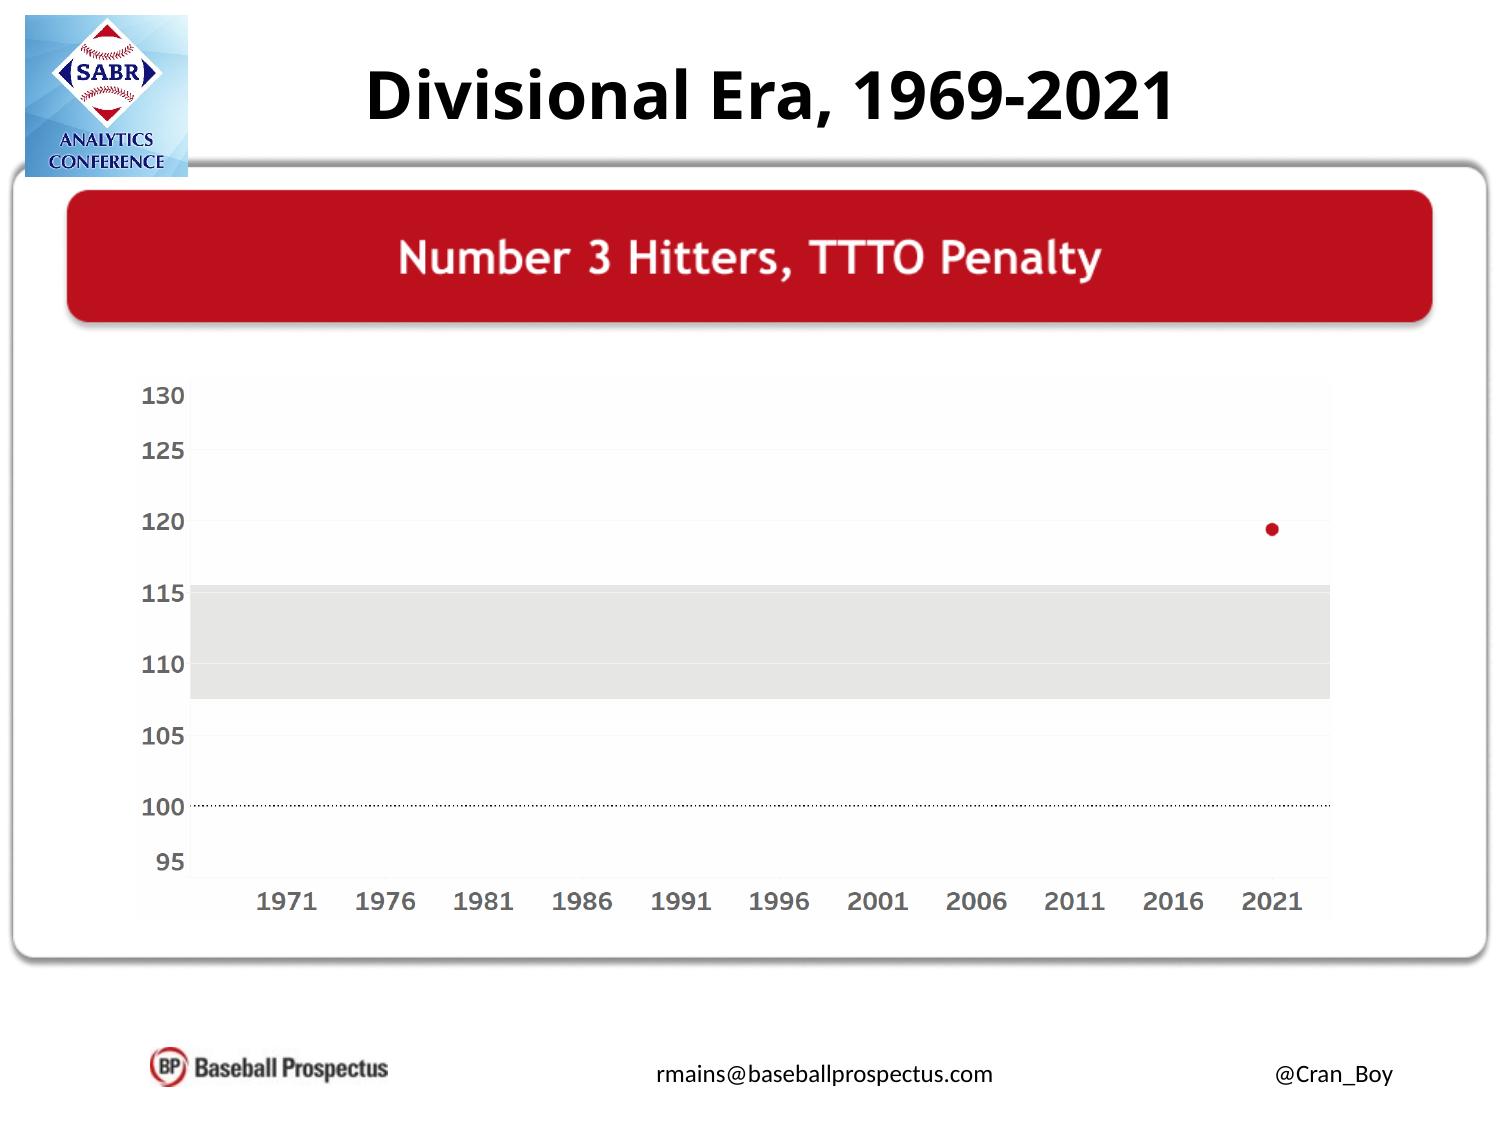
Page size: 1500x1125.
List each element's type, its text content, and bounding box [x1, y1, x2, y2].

footer rmains@baseballprospectus.com @Cran_Boy [512, 1042, 1413, 1103]
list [137, 377, 1333, 921]
picture [7, 14, 1493, 970]
picture [149, 1047, 388, 1088]
text_box Divisional Era, 1969-2021 [350, 45, 1275, 141]
